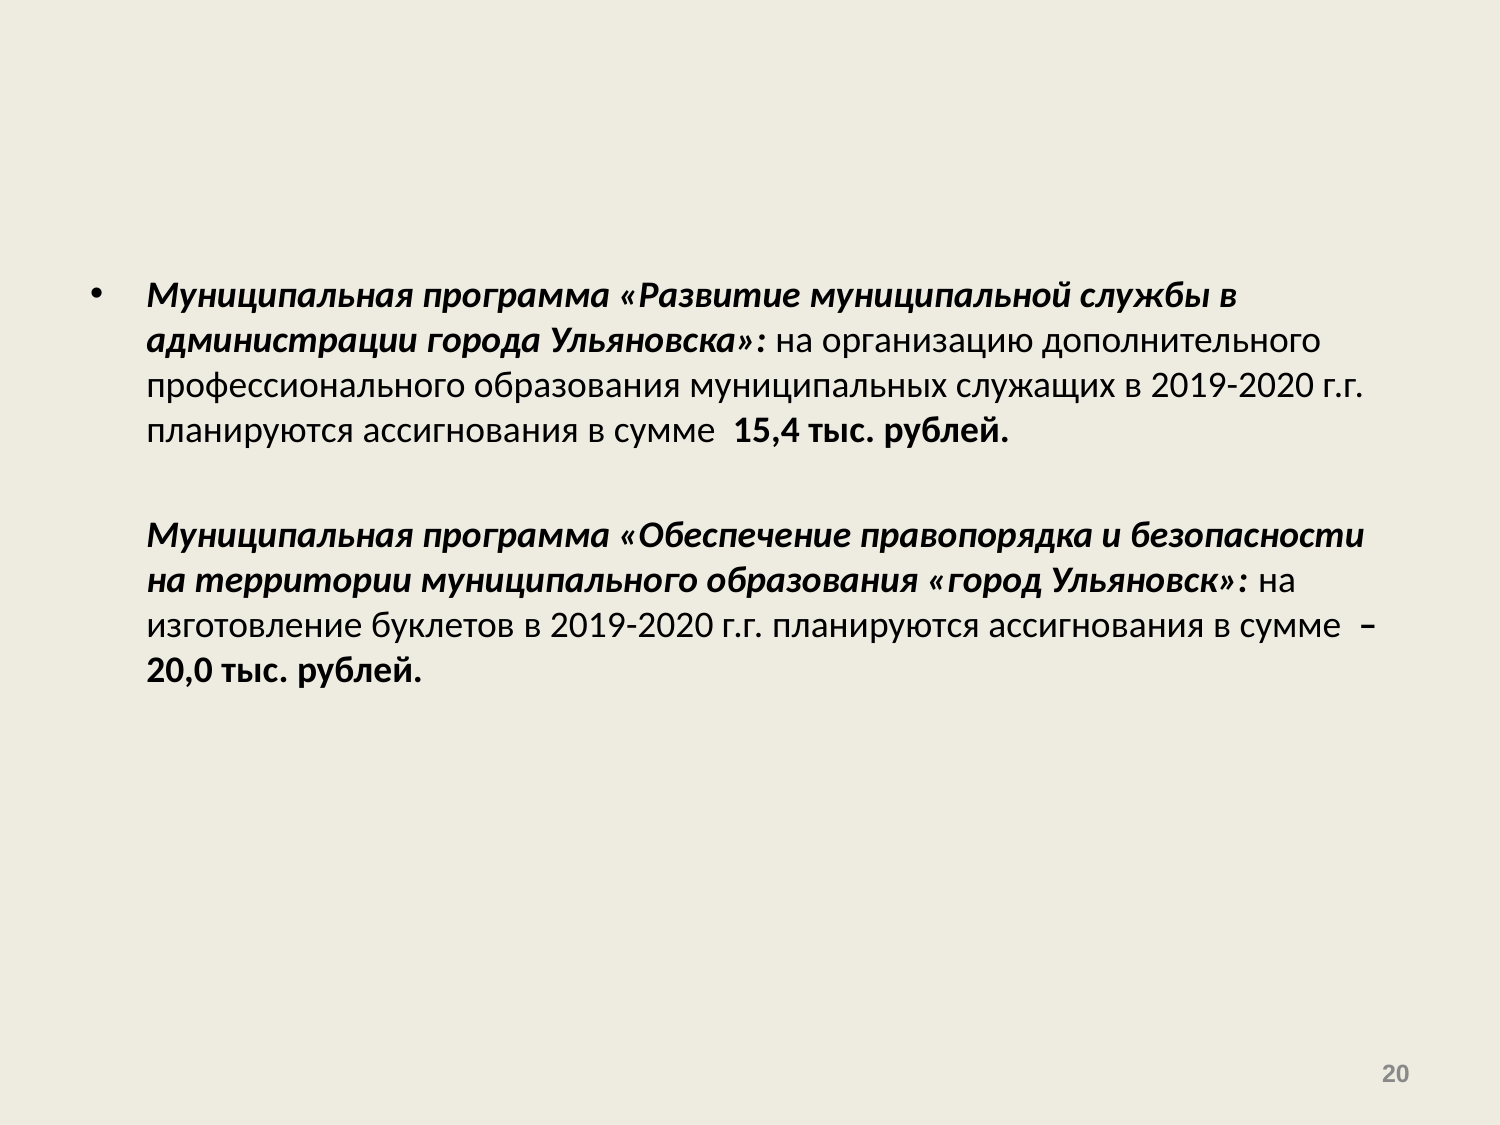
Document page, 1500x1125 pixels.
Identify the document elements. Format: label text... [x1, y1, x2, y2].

list Муниципальная программа «Развитие муниципальной службы в администрации города Ульяновска»: на организацию дополнительного профессионального образования муниципальных служащих в 2019-2020 г.г. планируются ассигнования в сумме 15,4 тыс. рублей. Муниципальная программа «Обеспечение правопорядка и безопасности на территории муниципального образования «город Ульяновск»: на изготовление буклетов в 2019-2020 г.г. планируются ассигнования в сумме – 20,0 тыс. рублей. [74, 262, 1426, 1006]
slide_number 20 [1074, 1042, 1425, 1103]
